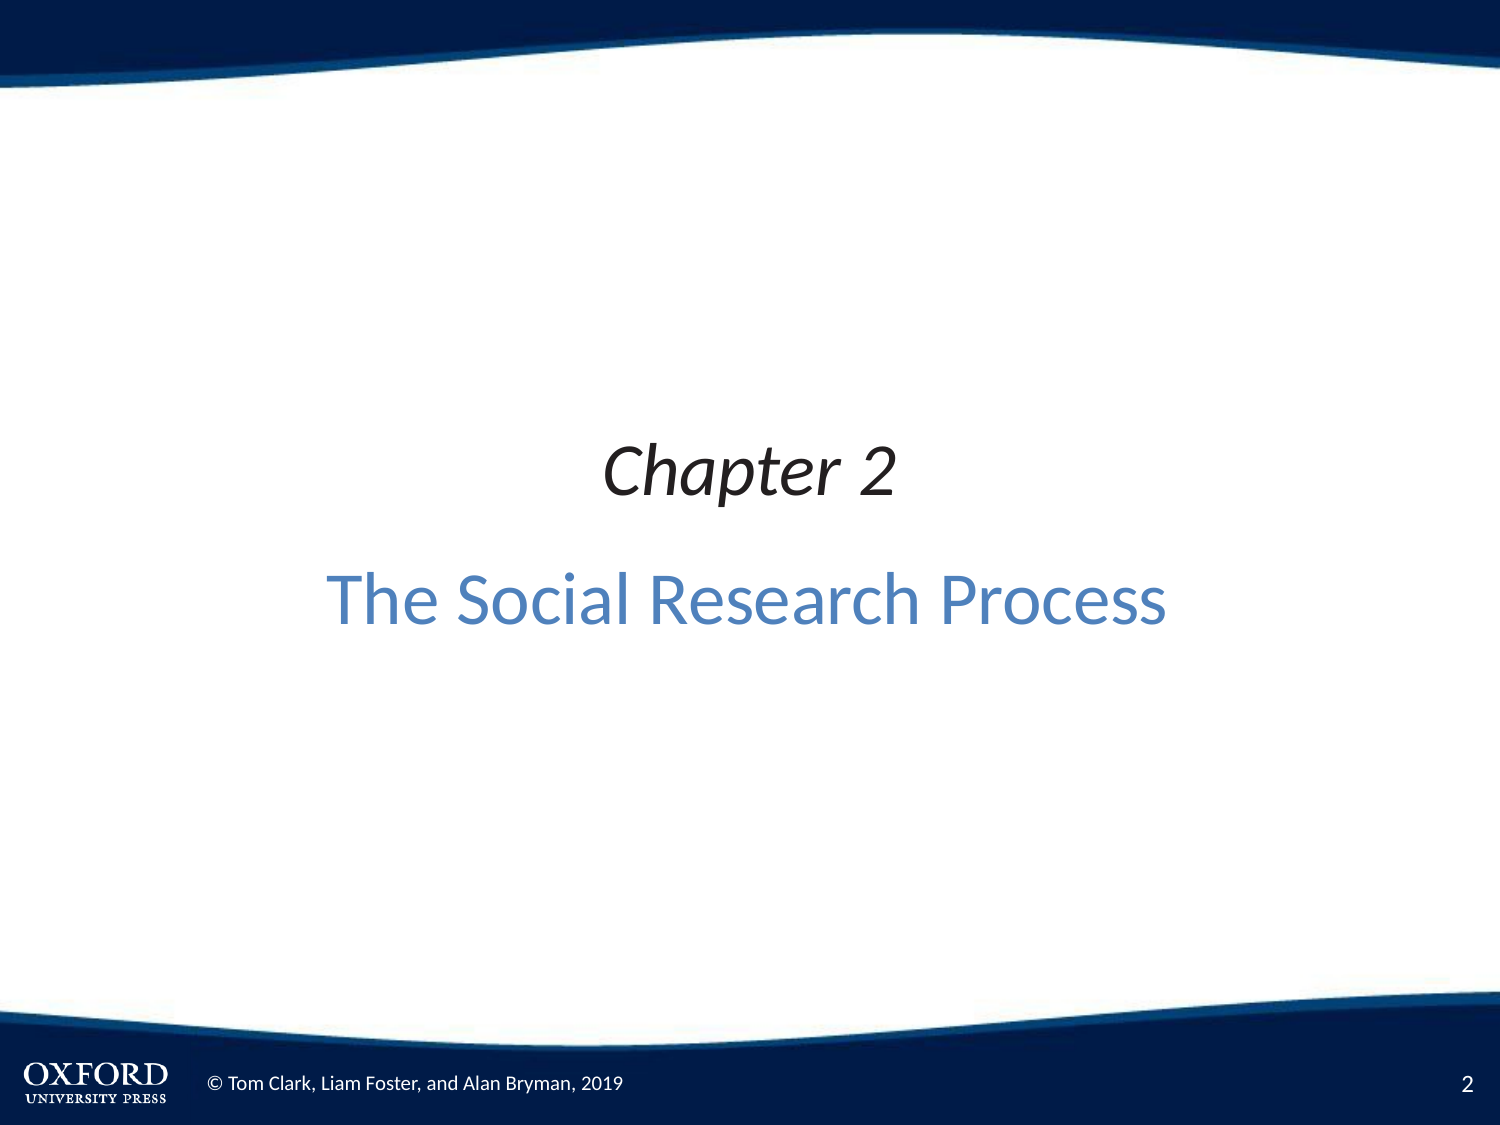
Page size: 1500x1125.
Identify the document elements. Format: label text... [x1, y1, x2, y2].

text_box © Tom Clark, Liam Foster, and Alan Bryman, 2019 [204, 1072, 663, 1095]
slide_number 2 [1457, 1071, 1479, 1125]
picture [0, 0, 1500, 1125]
text_box The Social Research Process [324, 547, 1175, 640]
text_box Chapter 2 [600, 417, 900, 510]
